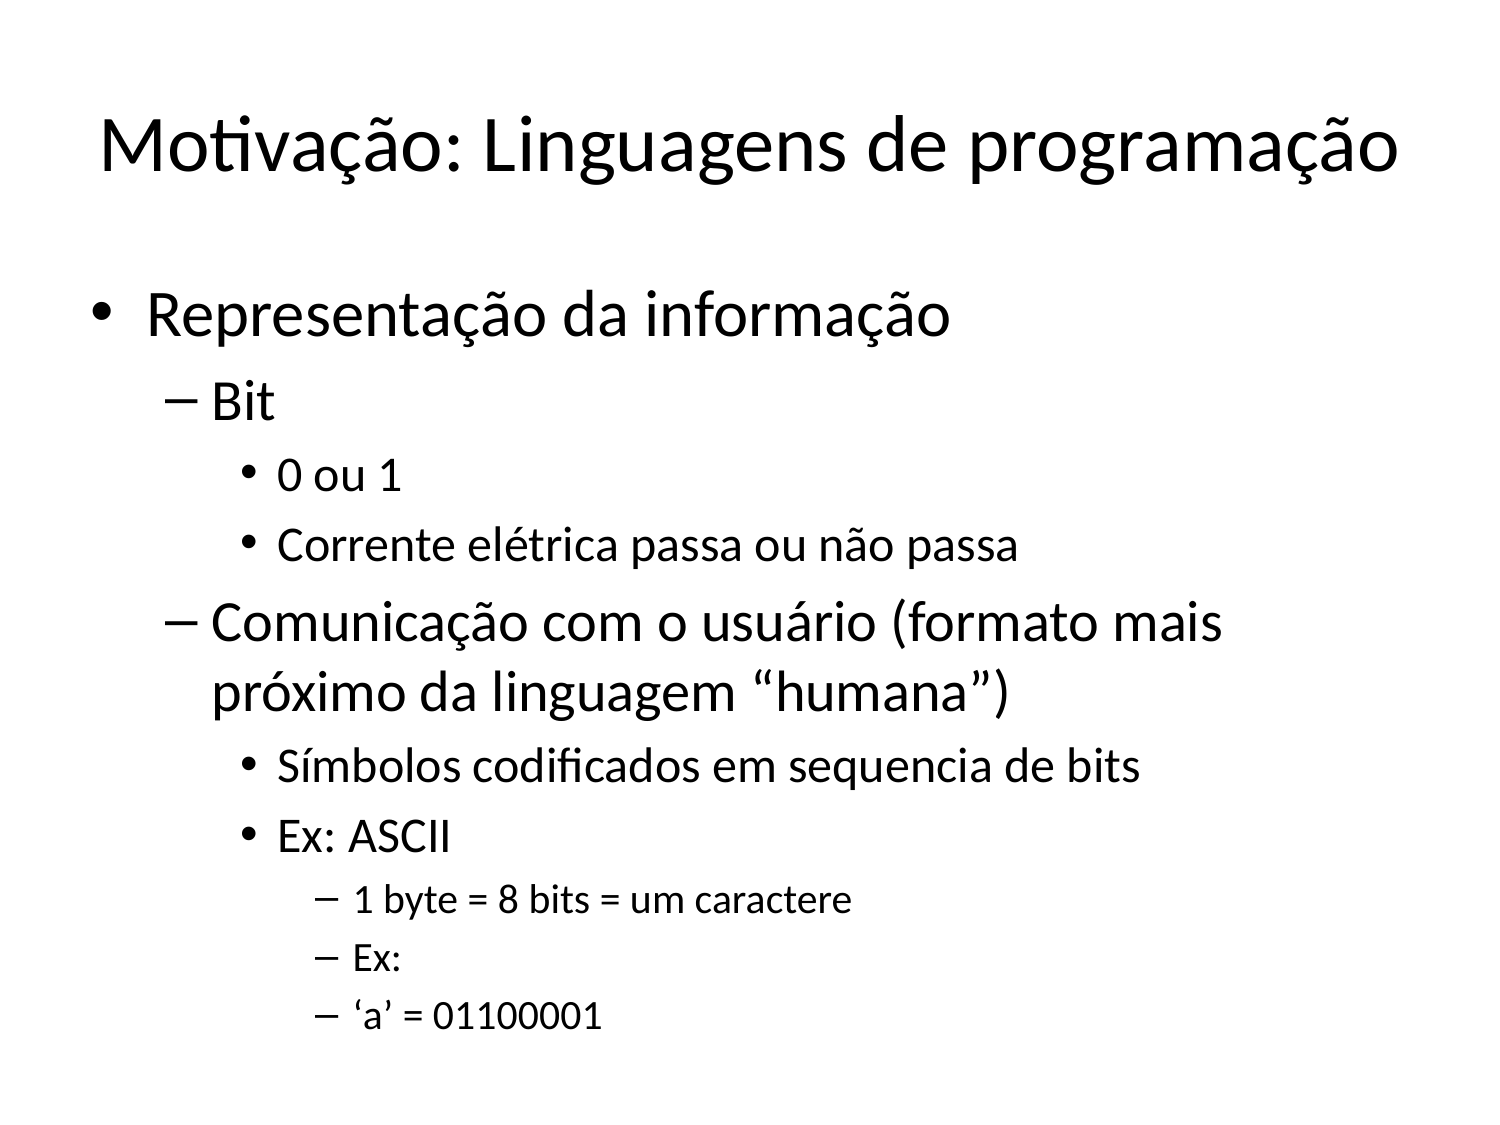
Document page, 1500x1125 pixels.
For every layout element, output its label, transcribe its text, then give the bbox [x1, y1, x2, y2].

list Representação da informação Bit 0 ou 1 Corrente elétrica passa ou não passa Comunicação com o usuário (formato mais próximo da linguagem “humana”) Símbolos codificados em sequencia de bits Ex: ASCII 1 byte = 8 bits = um caractere Ex: ‘a’ = 01100001 [75, 262, 1425, 1083]
title Motivação: Linguagens de programação [75, 45, 1425, 233]
